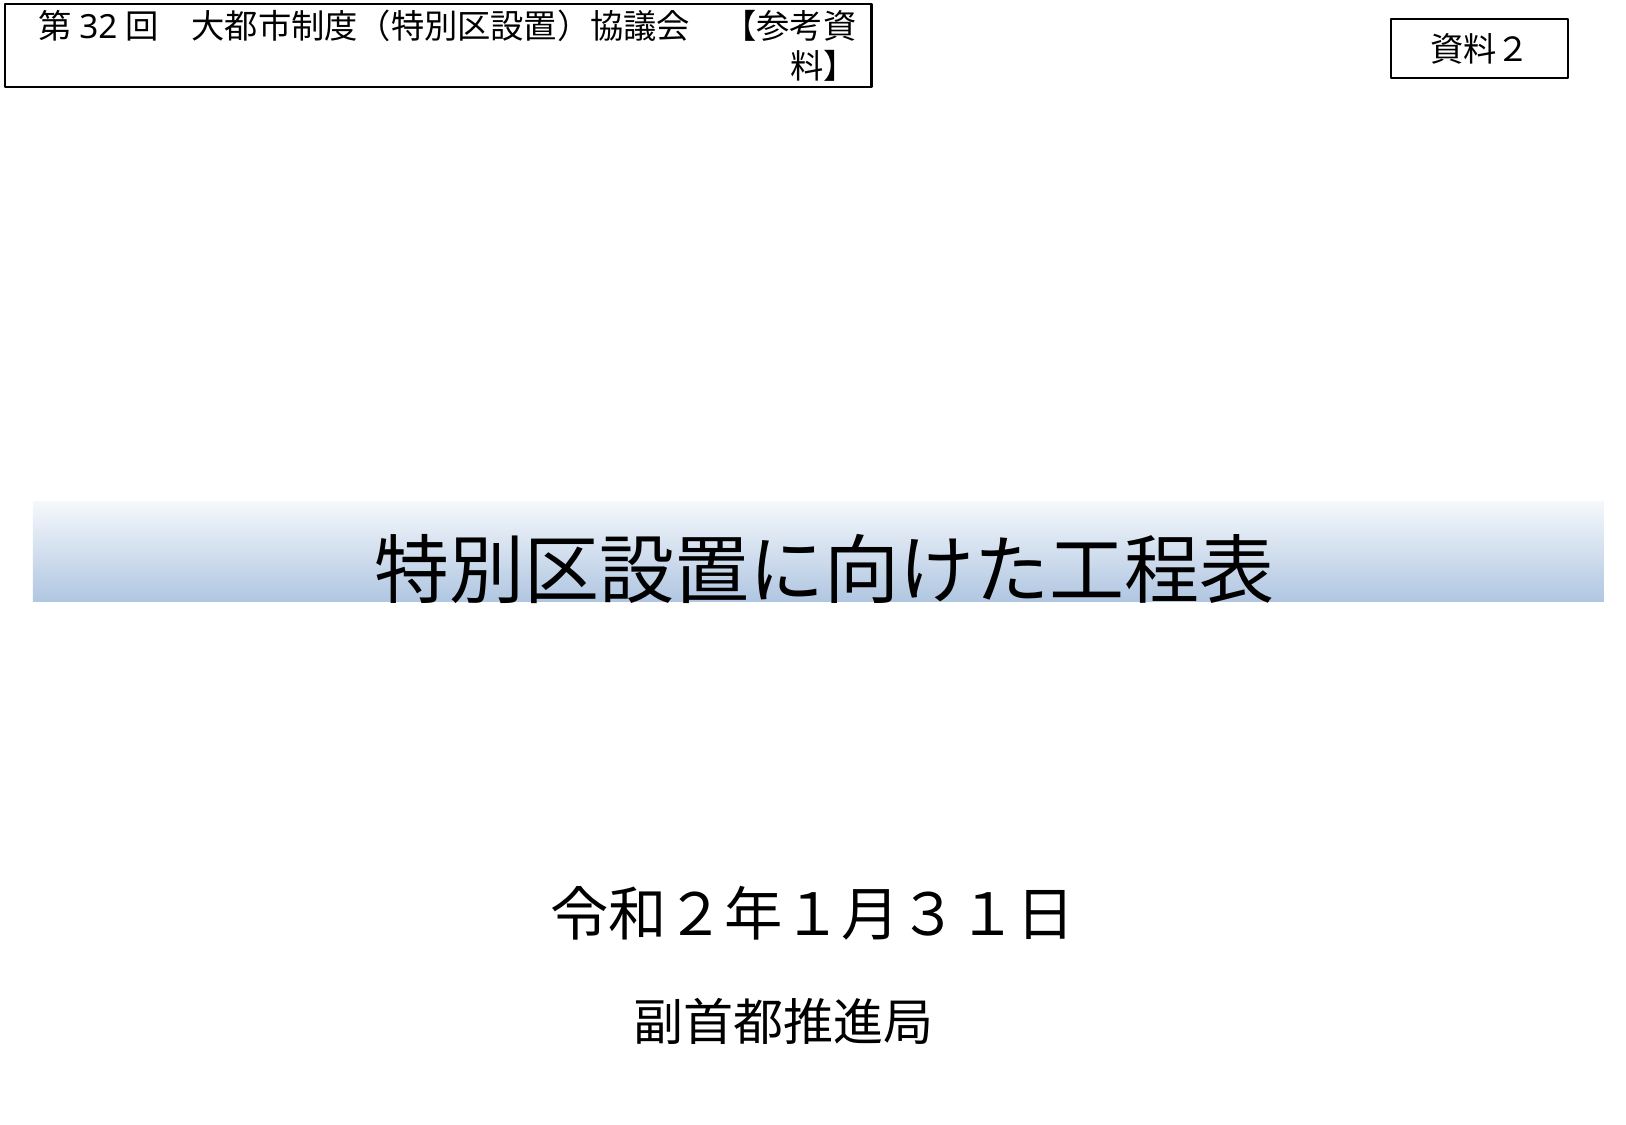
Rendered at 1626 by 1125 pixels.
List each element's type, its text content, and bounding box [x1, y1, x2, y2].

text_box 資料２ [1389, 17, 1570, 80]
text_box 令和２年１月３１日 副首都推進局 [0, 820, 1625, 1108]
text_box 第32回 大都市制度（特別区設置）協議会 【参考資料】 [3, 2, 874, 89]
text_box 特別区設置に向けた工程表 [307, 484, 1364, 607]
text_box [1263, 501, 1604, 602]
text_box [32, 501, 408, 602]
